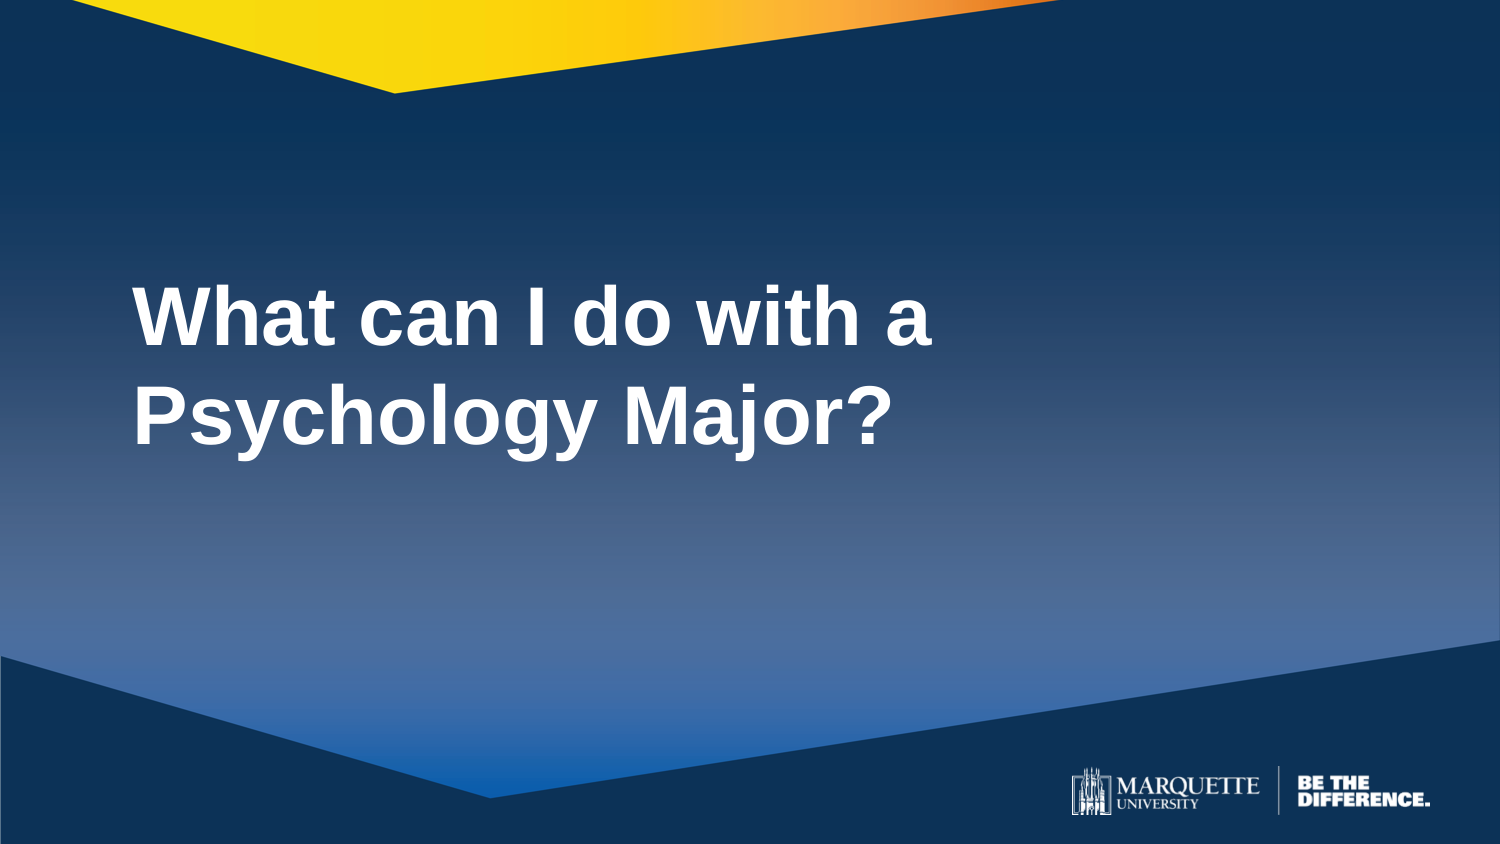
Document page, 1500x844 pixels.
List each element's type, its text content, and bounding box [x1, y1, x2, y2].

picture [0, 0, 1500, 844]
title What can I do with a Psychology Major? [117, 254, 1326, 490]
